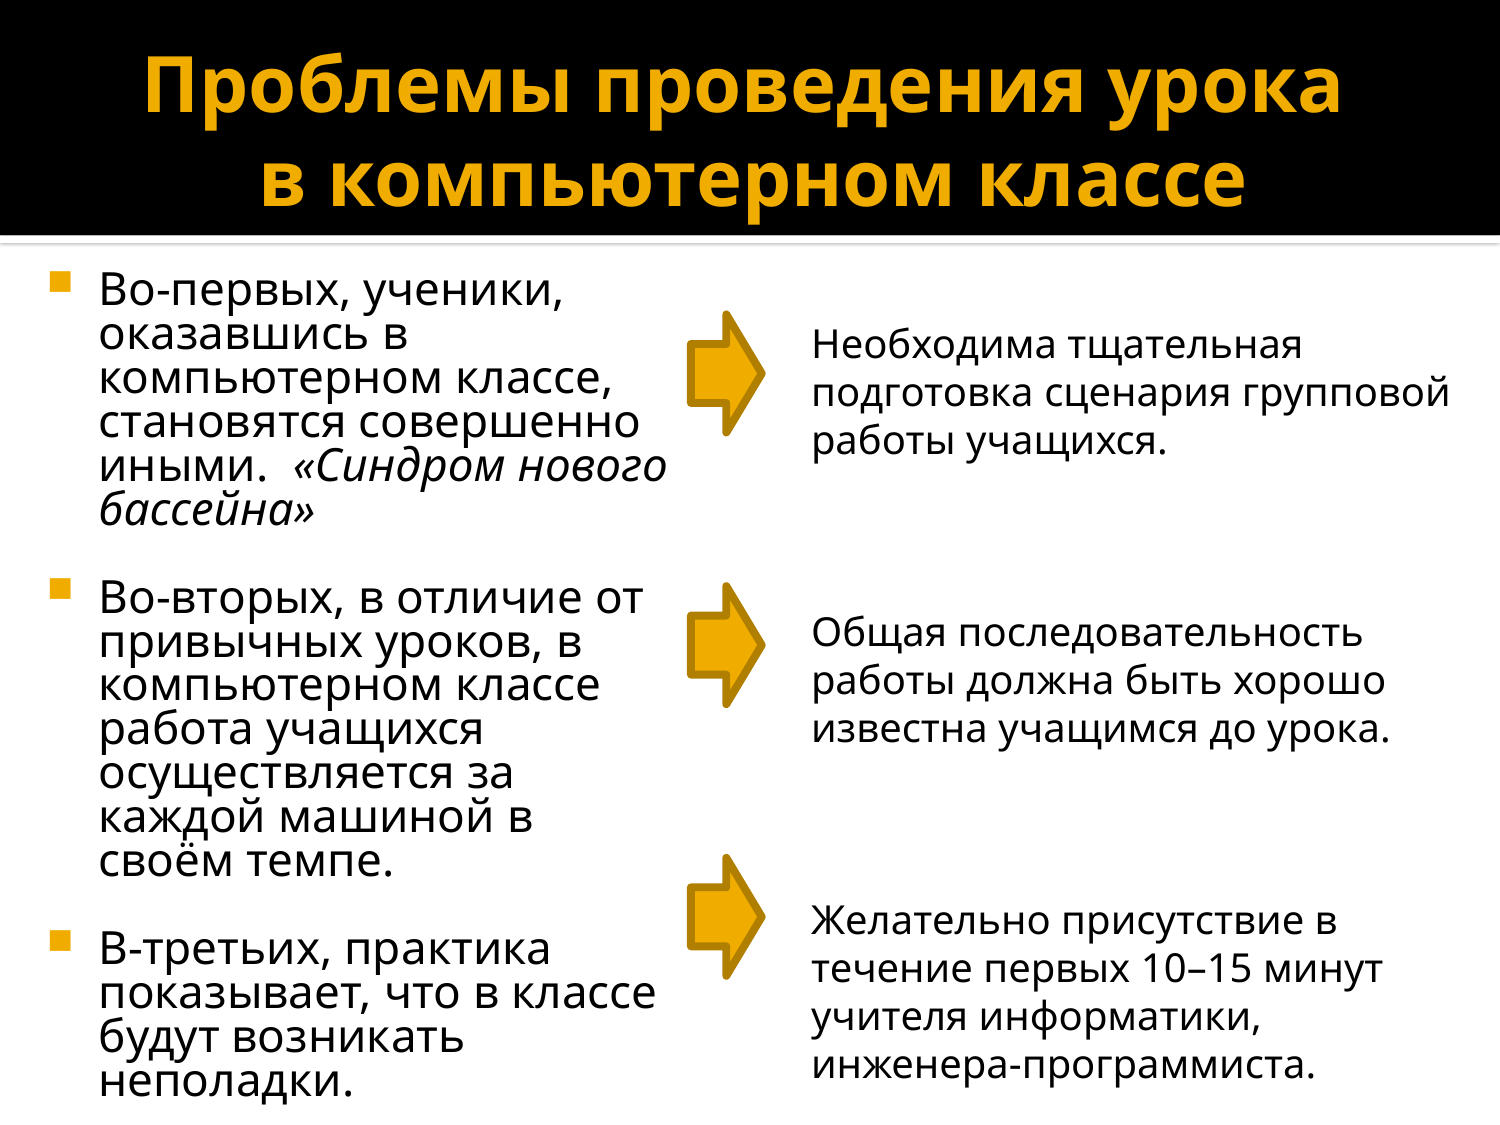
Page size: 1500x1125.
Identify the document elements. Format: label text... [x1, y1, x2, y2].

title Проблемы проведения урока в компьютерном классе [75, 25, 1425, 231]
text_box Необходима тщательная подготовка сценария групповой работы учащихся. Общая последовательность работы должна быть хорошо известна учащимся до урока. Желательно присутствие в течение первых 10–15 минут учителя информатики, инженера-программиста. [785, 255, 1471, 1106]
text_box [686, 582, 766, 708]
list Во-первых, ученики, оказавшись в компьютерном классе, становятся совершенно иными. «Синдром нового бассейна» Во-вторых, в отличие от привычных уроков, в компьютерном классе работа учащихся осуществляется за каждой машиной в своём темпе. В-третьих, практика показывает, что в классе будут возникать неполадки. [17, 255, 691, 1125]
text_box [686, 853, 766, 980]
text_box [686, 310, 766, 437]
